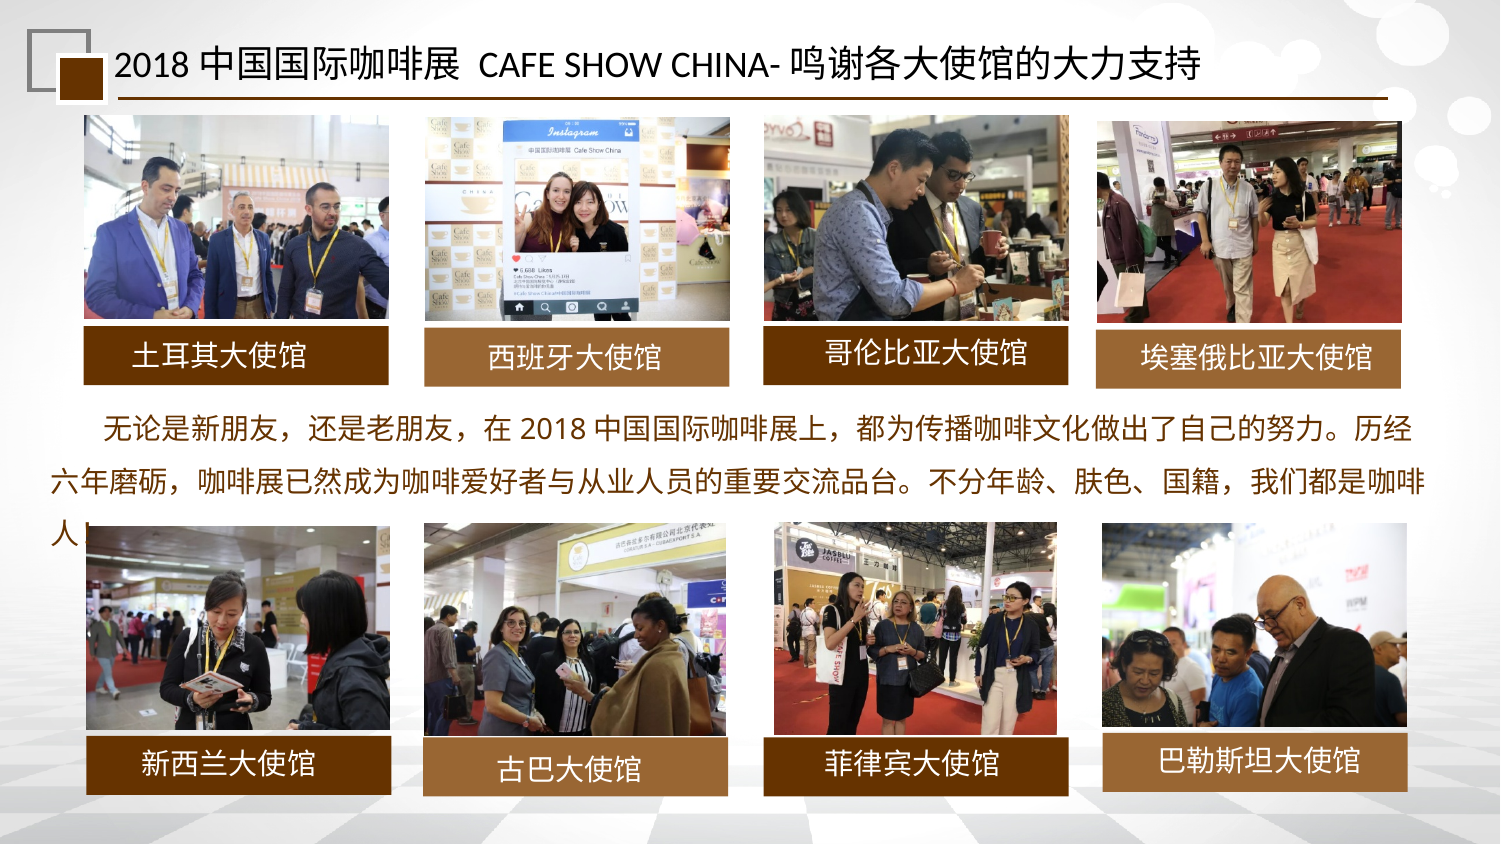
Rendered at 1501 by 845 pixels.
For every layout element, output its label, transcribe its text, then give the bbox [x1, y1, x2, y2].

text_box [86, 735, 392, 795]
picture [0, 0, 1501, 844]
text_box 2018中国国际咖啡展 CAFE SHOW CHINA-鸣谢各大使馆的大力支持 [98, 32, 1218, 138]
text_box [763, 326, 1069, 386]
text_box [83, 326, 389, 386]
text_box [763, 737, 1069, 797]
text_box 无论是新朋友，还是老朋友，在2018中国国际咖啡展上，都为传播咖啡文化做出了自己的努力。历经六年磨砺，咖啡展已然成为咖啡爱好者与从业人员的重要交流品台。不分年龄、肤色、国籍，我们都是咖啡人！ [36, 385, 1452, 558]
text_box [424, 327, 730, 387]
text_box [1102, 732, 1408, 792]
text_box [423, 737, 729, 797]
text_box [1095, 329, 1401, 389]
